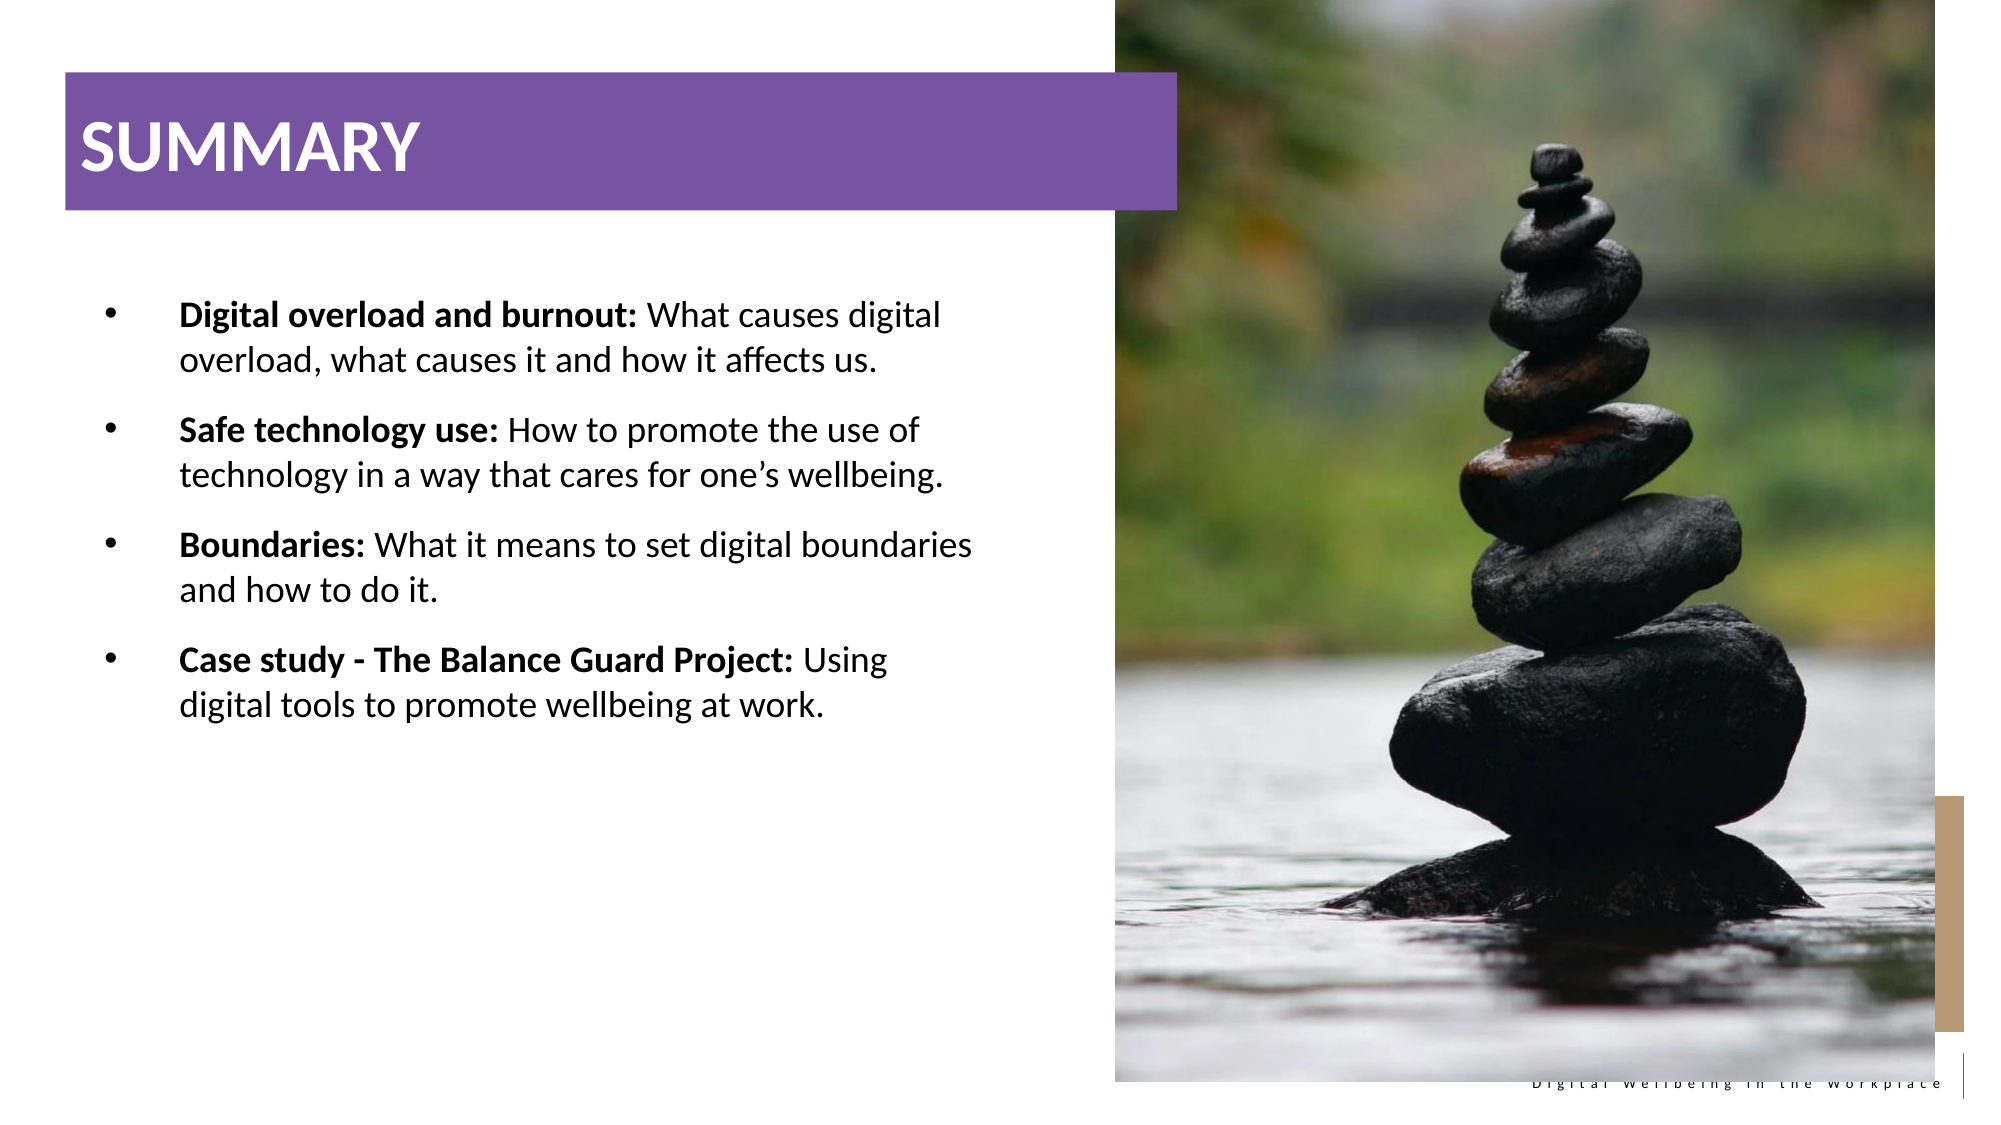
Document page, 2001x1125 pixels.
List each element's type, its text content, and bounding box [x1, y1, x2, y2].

list Digital overload and burnout: What causes digital overload, what causes it and how it affects us. Safe technology use: How to promote the use of technology in a way that cares for one’s wellbeing. Boundaries: What it means to set digital boundaries and how to do it. Case study - The Balance Guard Project: Using digital tools to promote wellbeing at work. [89, 282, 1002, 1053]
picture [1115, 0, 1935, 1082]
list SUMMARY [65, 72, 1115, 211]
